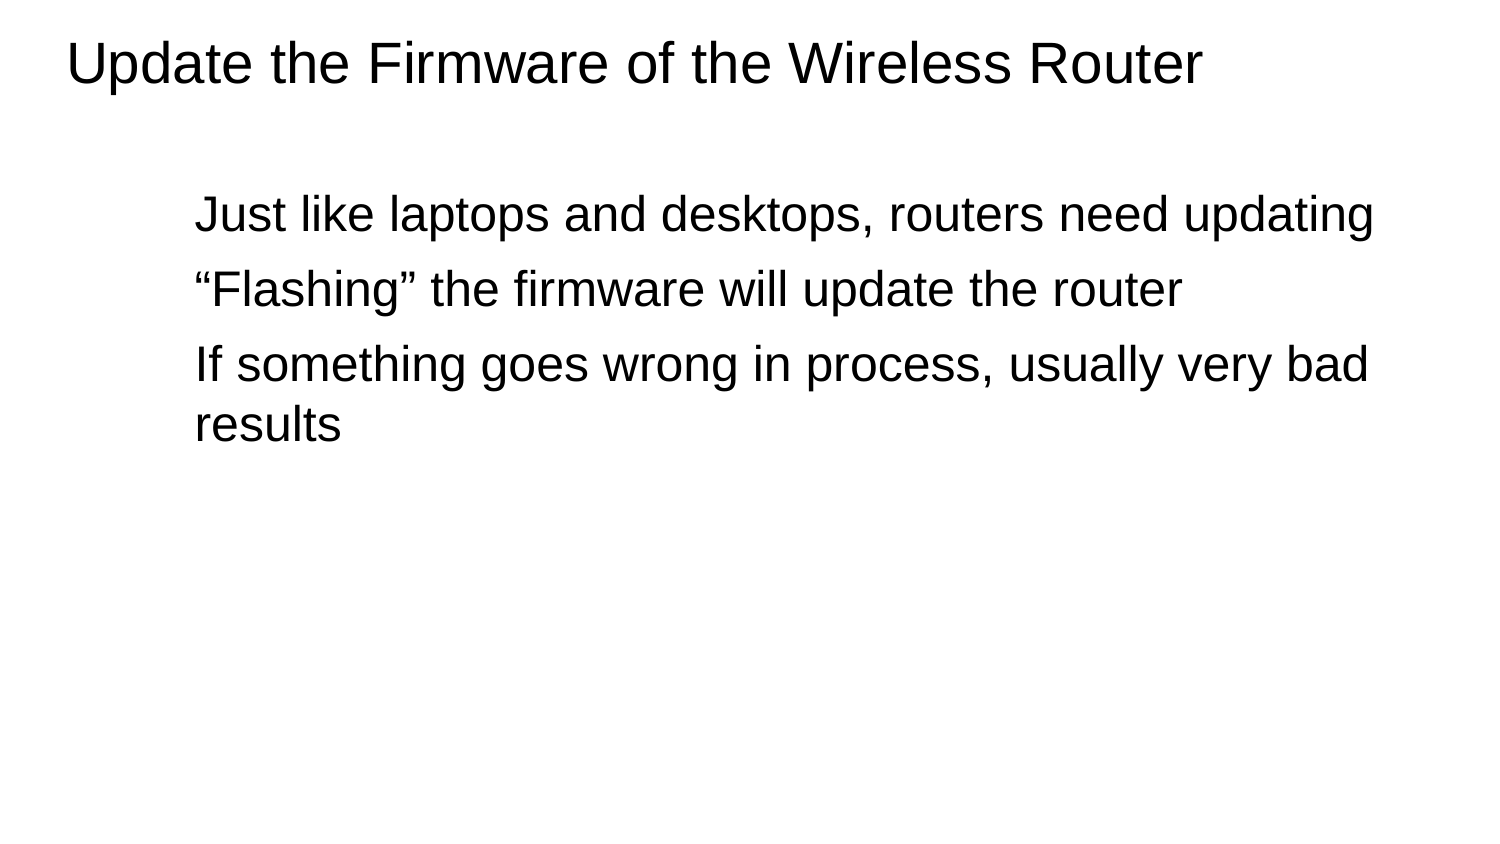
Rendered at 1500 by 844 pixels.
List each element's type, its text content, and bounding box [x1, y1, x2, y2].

text_box If something goes wrong in process, usually very bad results [179, 316, 1438, 403]
text_box “Flashing” the firmware will update the router [179, 253, 1339, 316]
title Update the Firmware of the Wireless Router [51, 10, 1449, 105]
text_box Just like laptops and desktops, routers need updating [179, 166, 1438, 253]
